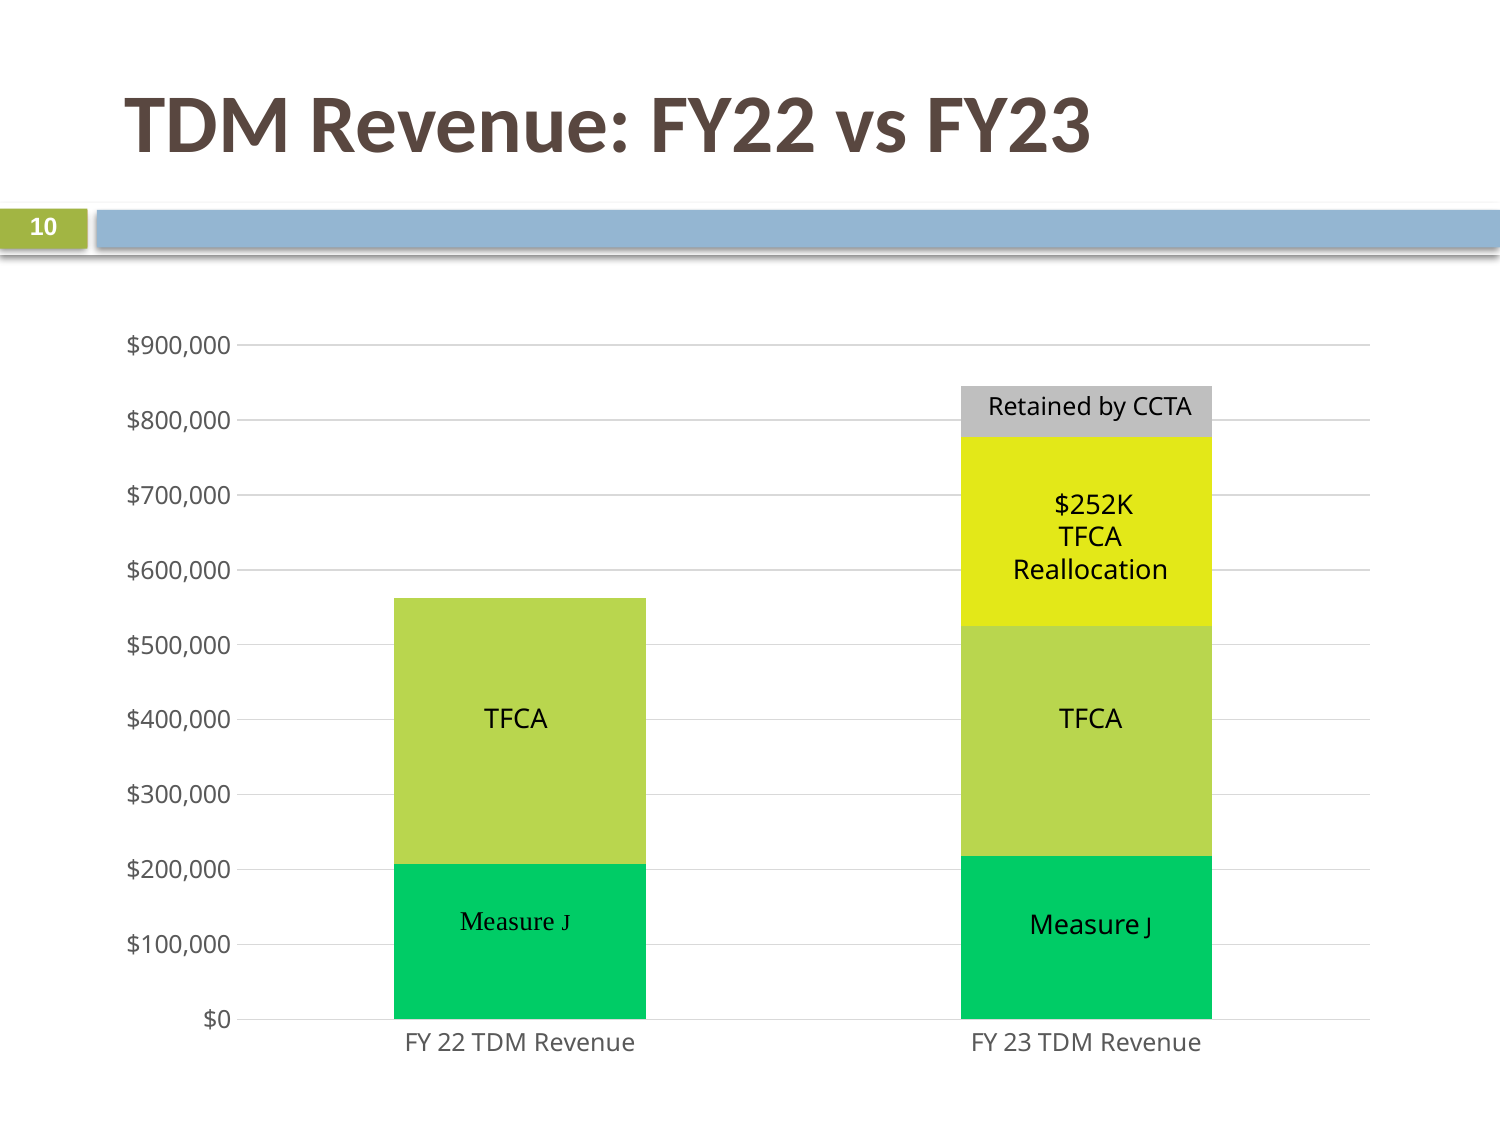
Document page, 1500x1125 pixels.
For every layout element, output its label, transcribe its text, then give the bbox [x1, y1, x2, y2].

slide_number 10 [0, 208, 88, 249]
title TDM Revenue: FY22 vs FY23 [100, 37, 1475, 200]
chart [100, 305, 1439, 1076]
